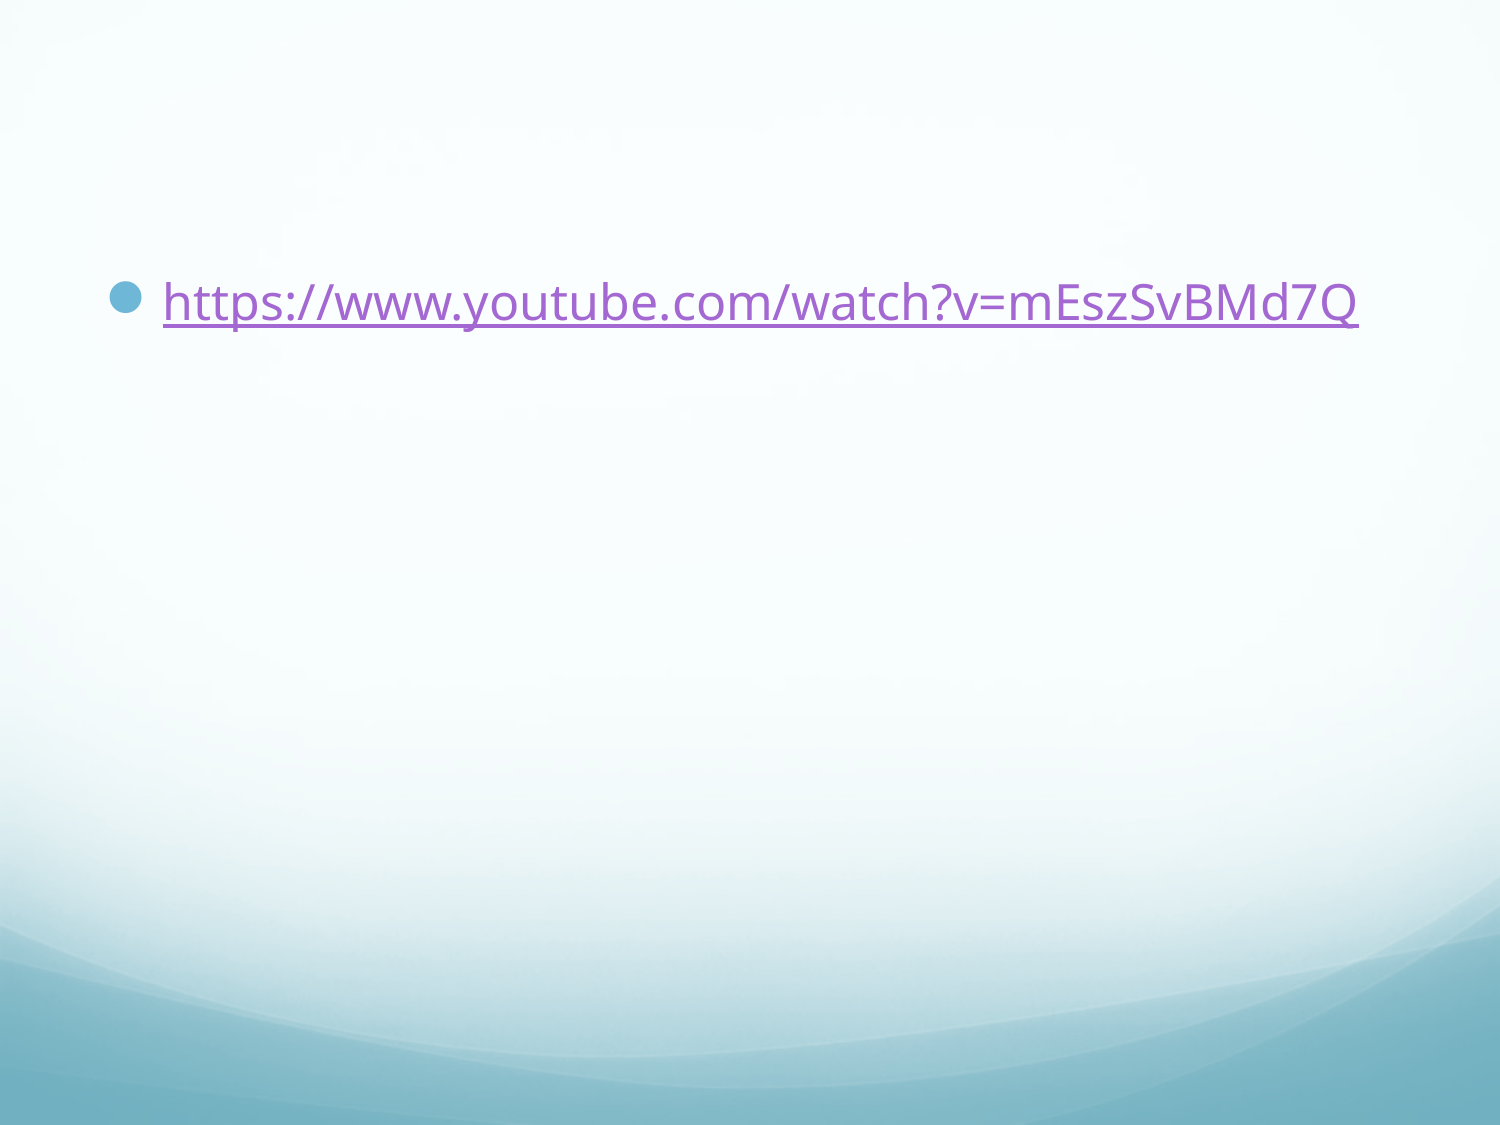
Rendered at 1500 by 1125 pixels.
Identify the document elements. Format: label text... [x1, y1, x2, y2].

list https://www.youtube.com/watch?v=mEszSvBMd7Q [90, 262, 1410, 975]
